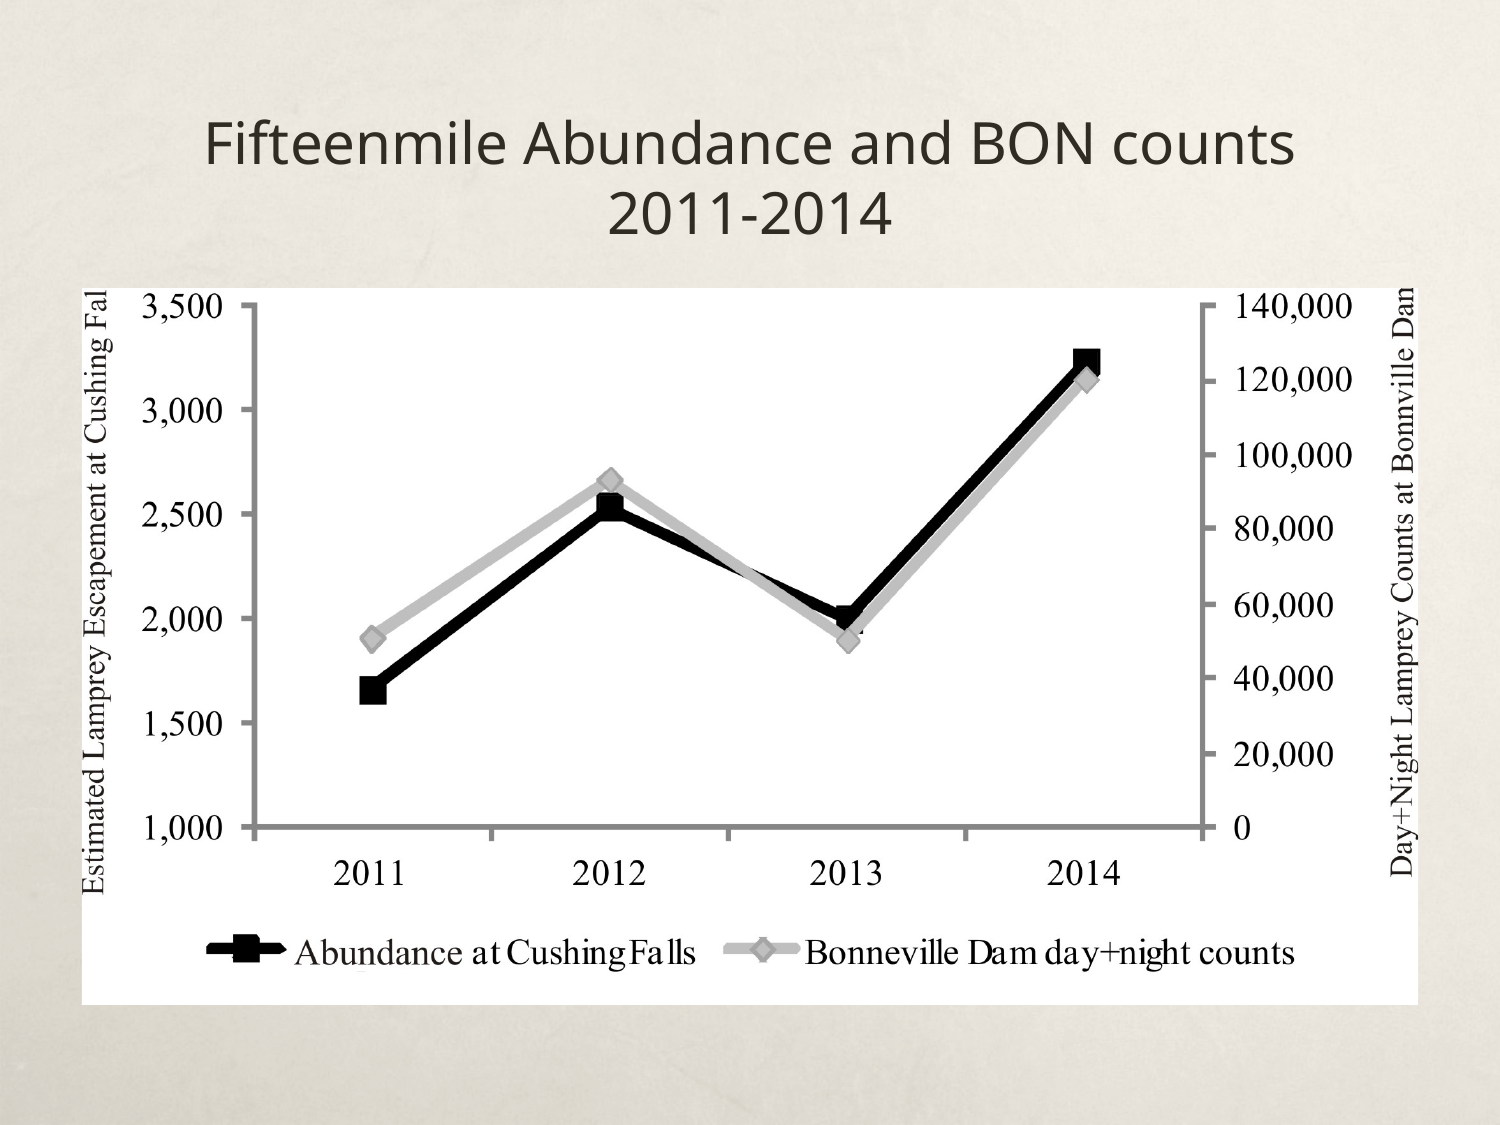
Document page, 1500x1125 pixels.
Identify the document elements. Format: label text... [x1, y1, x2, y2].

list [80, 287, 1420, 1007]
title Fifteenmile Abundance and BON counts 2011-2014 [81, 15, 1419, 254]
